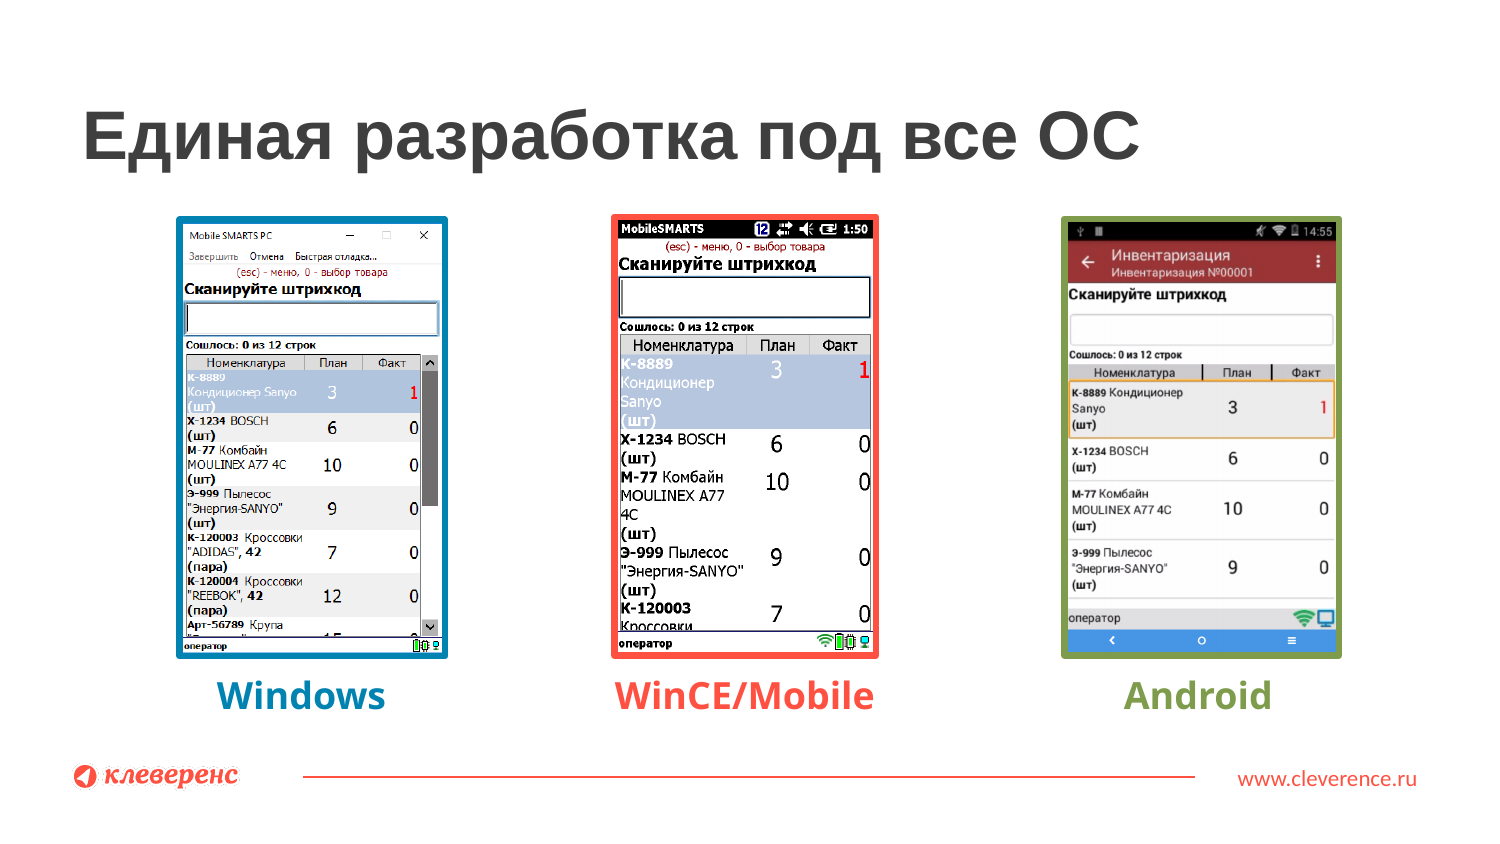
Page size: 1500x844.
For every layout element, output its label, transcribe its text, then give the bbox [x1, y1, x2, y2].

picture [71, 762, 240, 792]
text_box Android [989, 666, 1408, 724]
text_box www.cleverence.ru [1207, 758, 1429, 796]
text_box Windows [92, 666, 511, 724]
title Единая разработка под все ОС [71, 82, 1474, 196]
picture [184, 224, 441, 652]
picture [617, 219, 874, 653]
text_box WinCE/Mobile [535, 666, 955, 724]
picture [1067, 221, 1337, 653]
